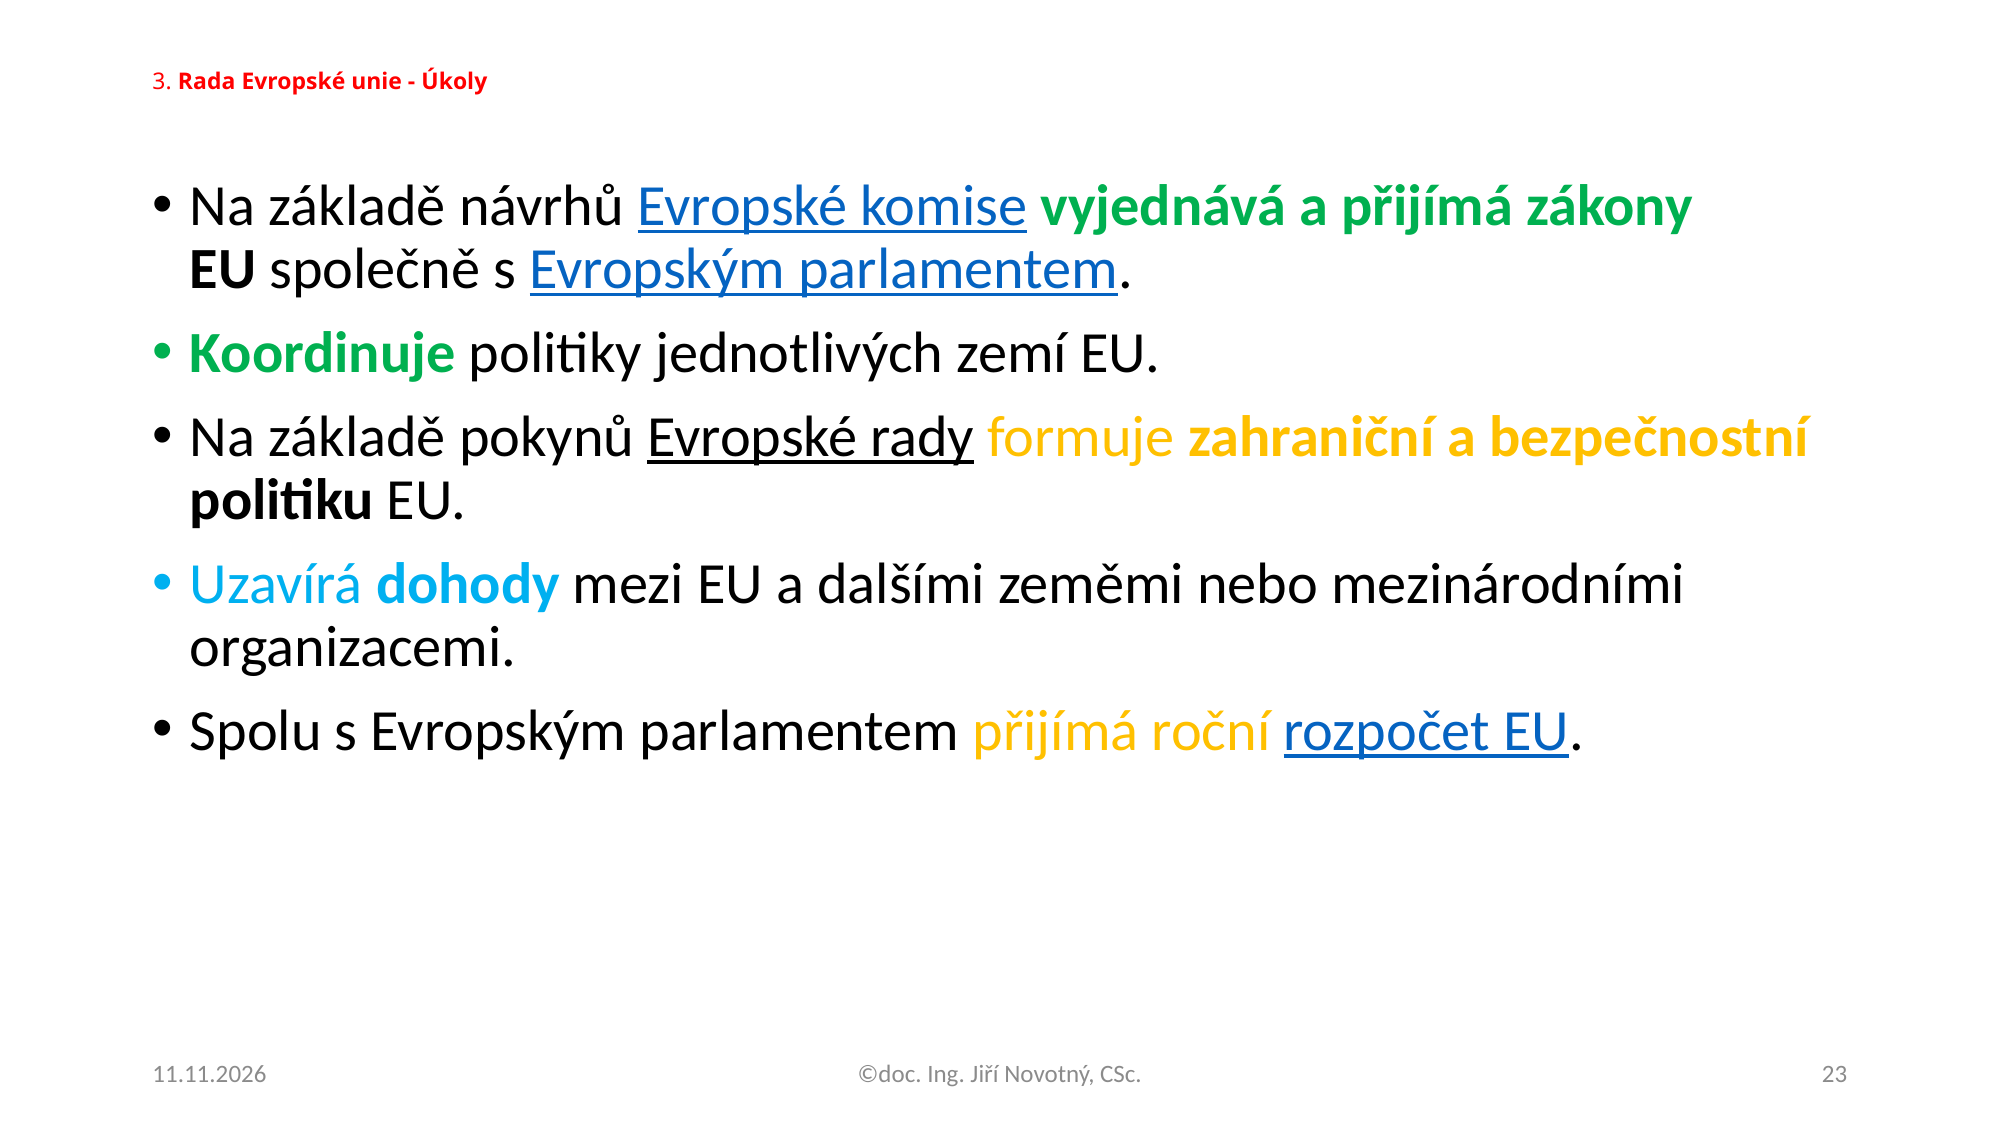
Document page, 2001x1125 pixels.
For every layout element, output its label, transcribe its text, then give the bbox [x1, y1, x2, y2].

footer ©doc. Ing. Jiří Novotný, CSc. [662, 1042, 1338, 1103]
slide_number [137, 1042, 588, 1103]
list Na základě návrhů Evropské komise vyjednává a přijímá zákony EU společně s Evropským parlamentem. Koordinuje politiky jednotlivých zemí EU. Na základě pokynů Evropské rady formuje zahraniční a bezpečnostní politiku EU. Uzavírá dohody mezi EU a dalšími zeměmi nebo mezinárodními organizacemi. Spolu s Evropským parlamentem přijímá roční rozpočet EU. [137, 168, 1863, 1014]
slide_number 23 [1412, 1042, 1863, 1103]
title 3. Rada Evropské unie - Úkoly [137, 36, 1863, 131]
